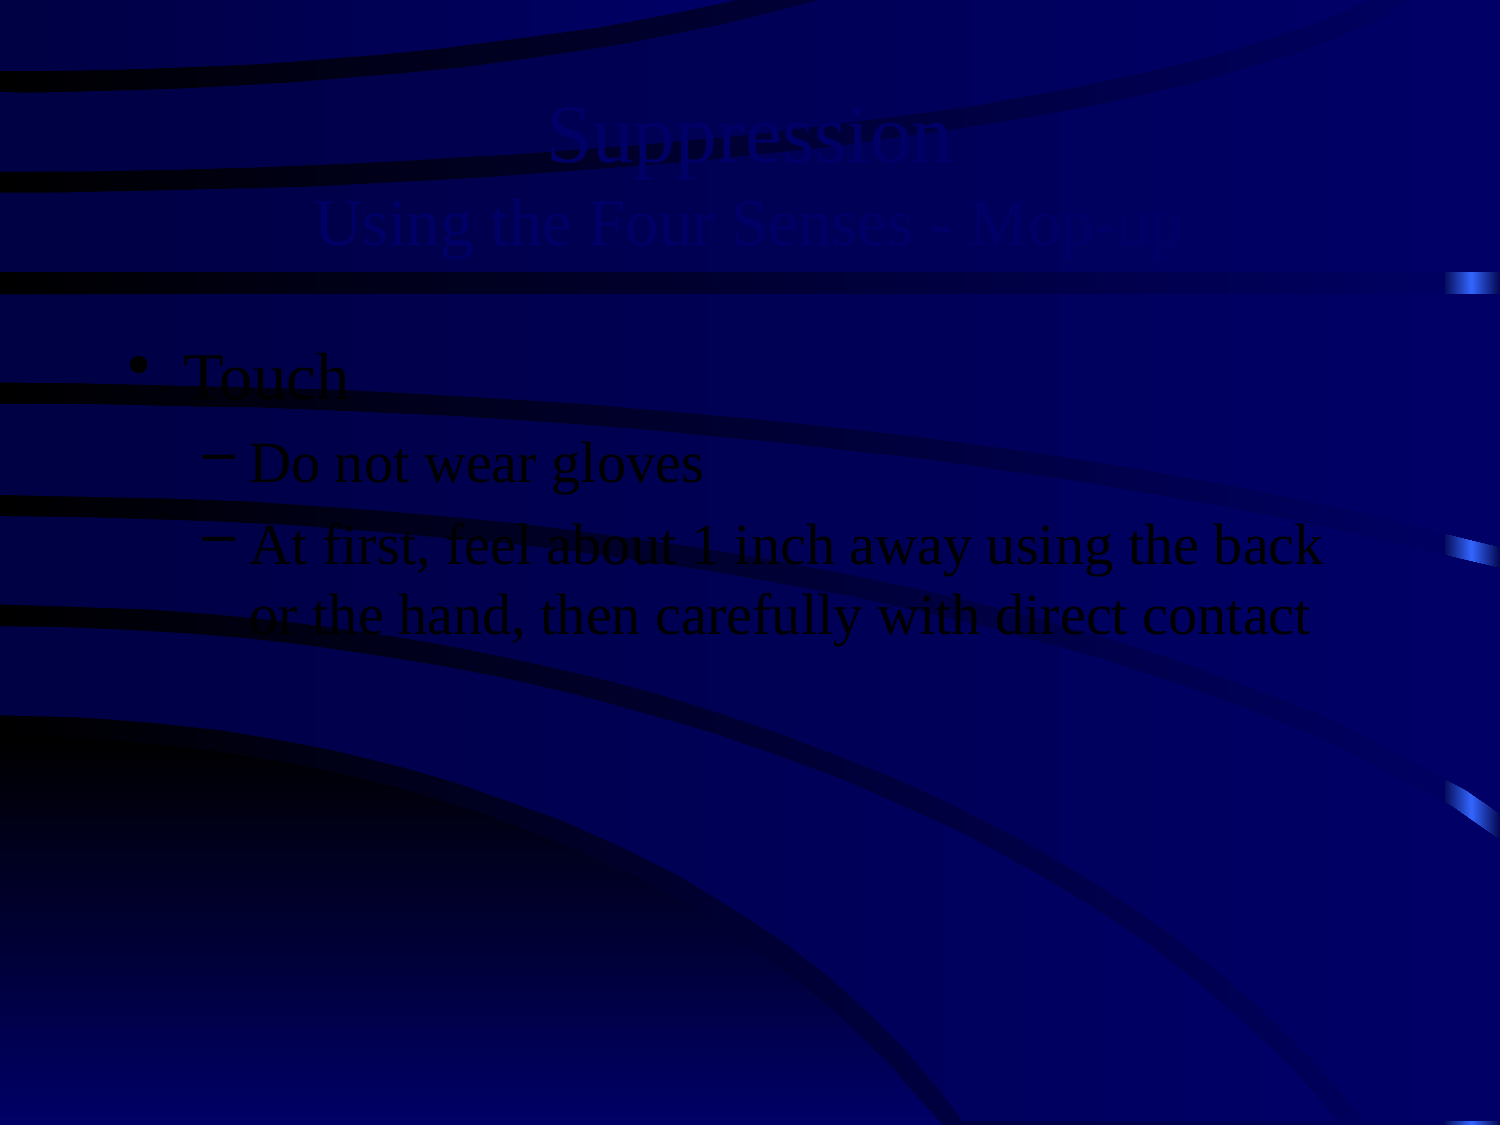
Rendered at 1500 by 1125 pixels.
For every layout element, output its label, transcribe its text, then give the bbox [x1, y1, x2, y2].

title Suppression Using the Four Senses - Mop-up [112, 75, 1388, 263]
list Touch Do not wear gloves At first, feel about 1 inch away using the back or the hand, then carefully with direct contact [112, 324, 1388, 1000]
